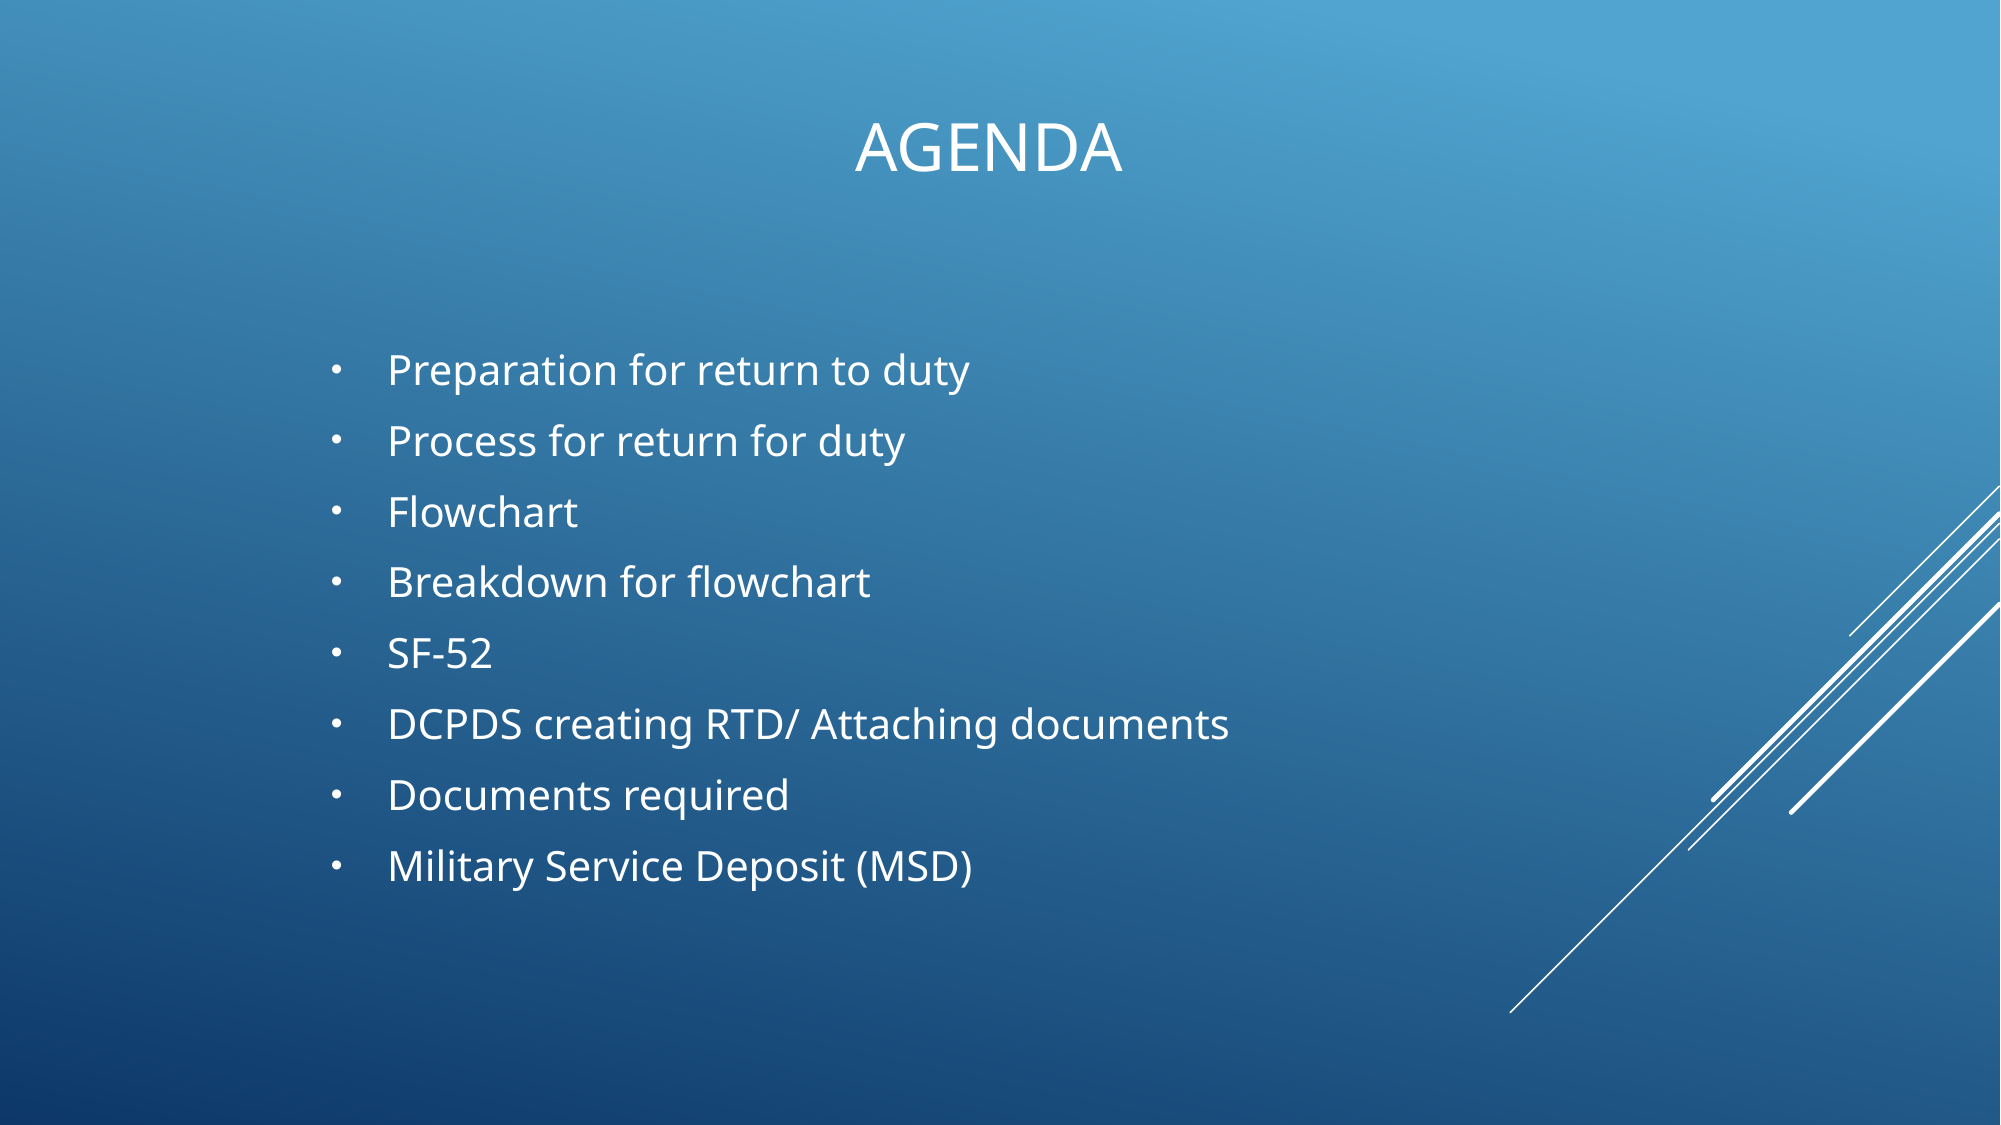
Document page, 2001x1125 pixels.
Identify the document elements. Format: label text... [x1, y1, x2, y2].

title agenda [163, 44, 1814, 245]
list Preparation for return to duty Process for return for duty Flowchart Breakdown for flowchart SF-52 DCPDS creating RTD/ Attaching documents Documents required Military Service Deposit (MSD) [315, 258, 1717, 975]
